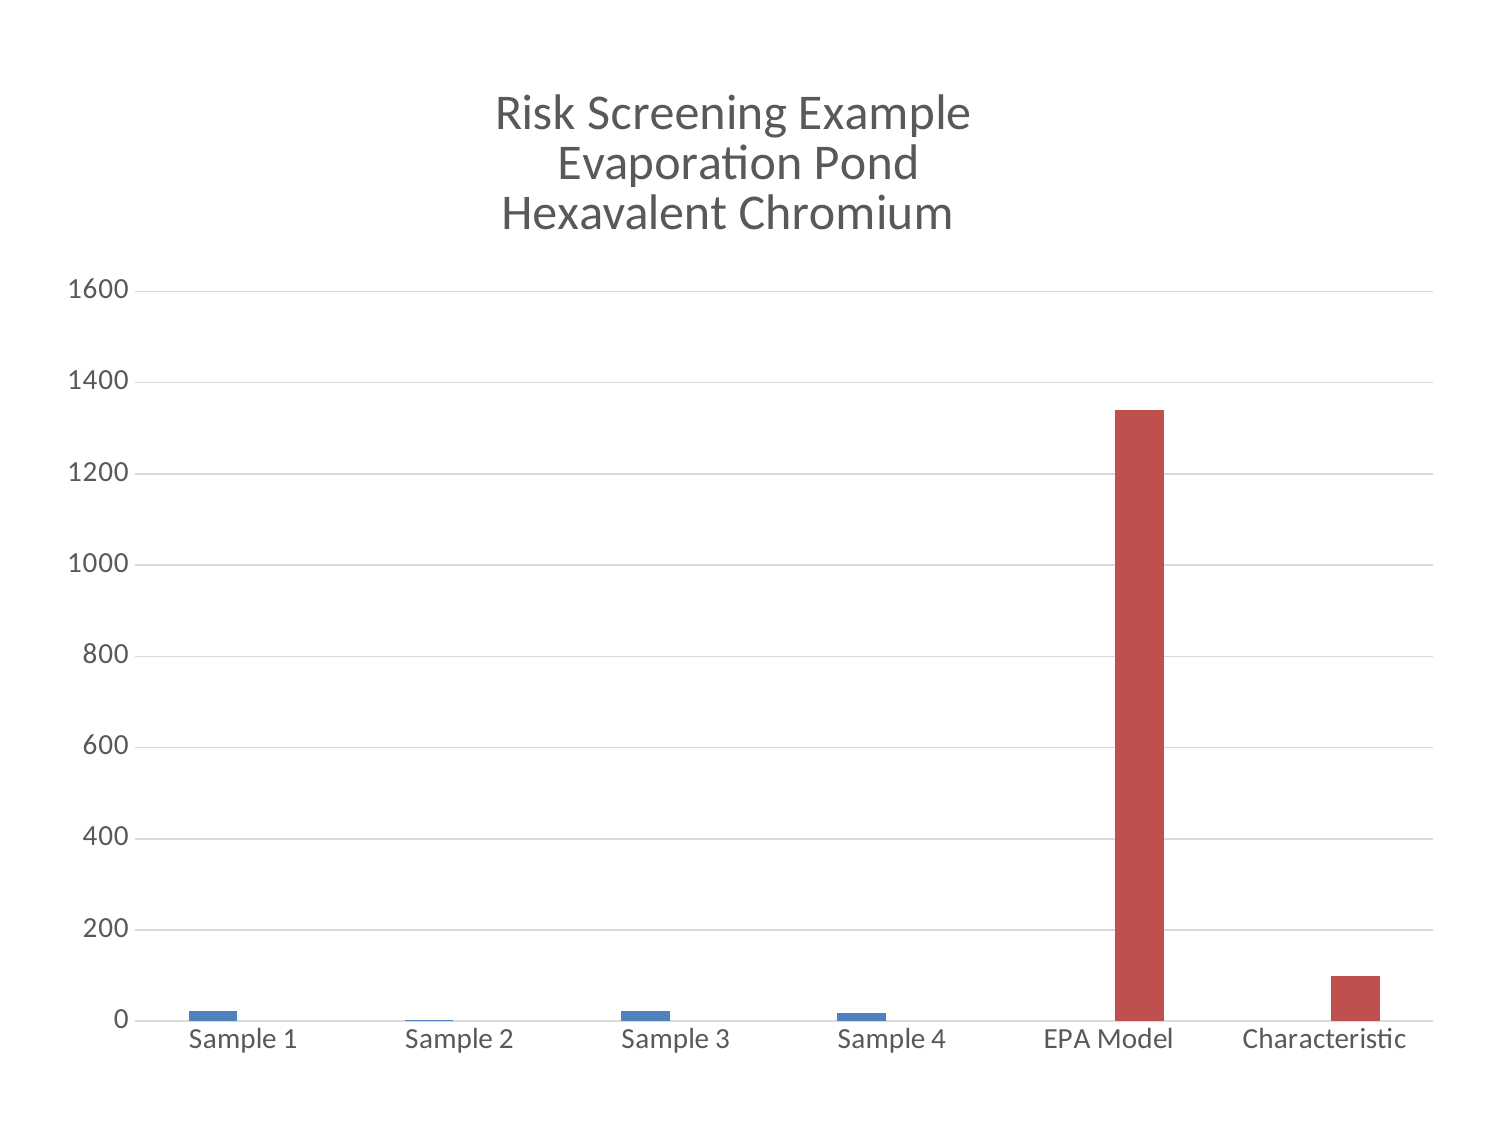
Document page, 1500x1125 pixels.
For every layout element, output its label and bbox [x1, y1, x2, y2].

chart [38, 47, 1462, 1078]
